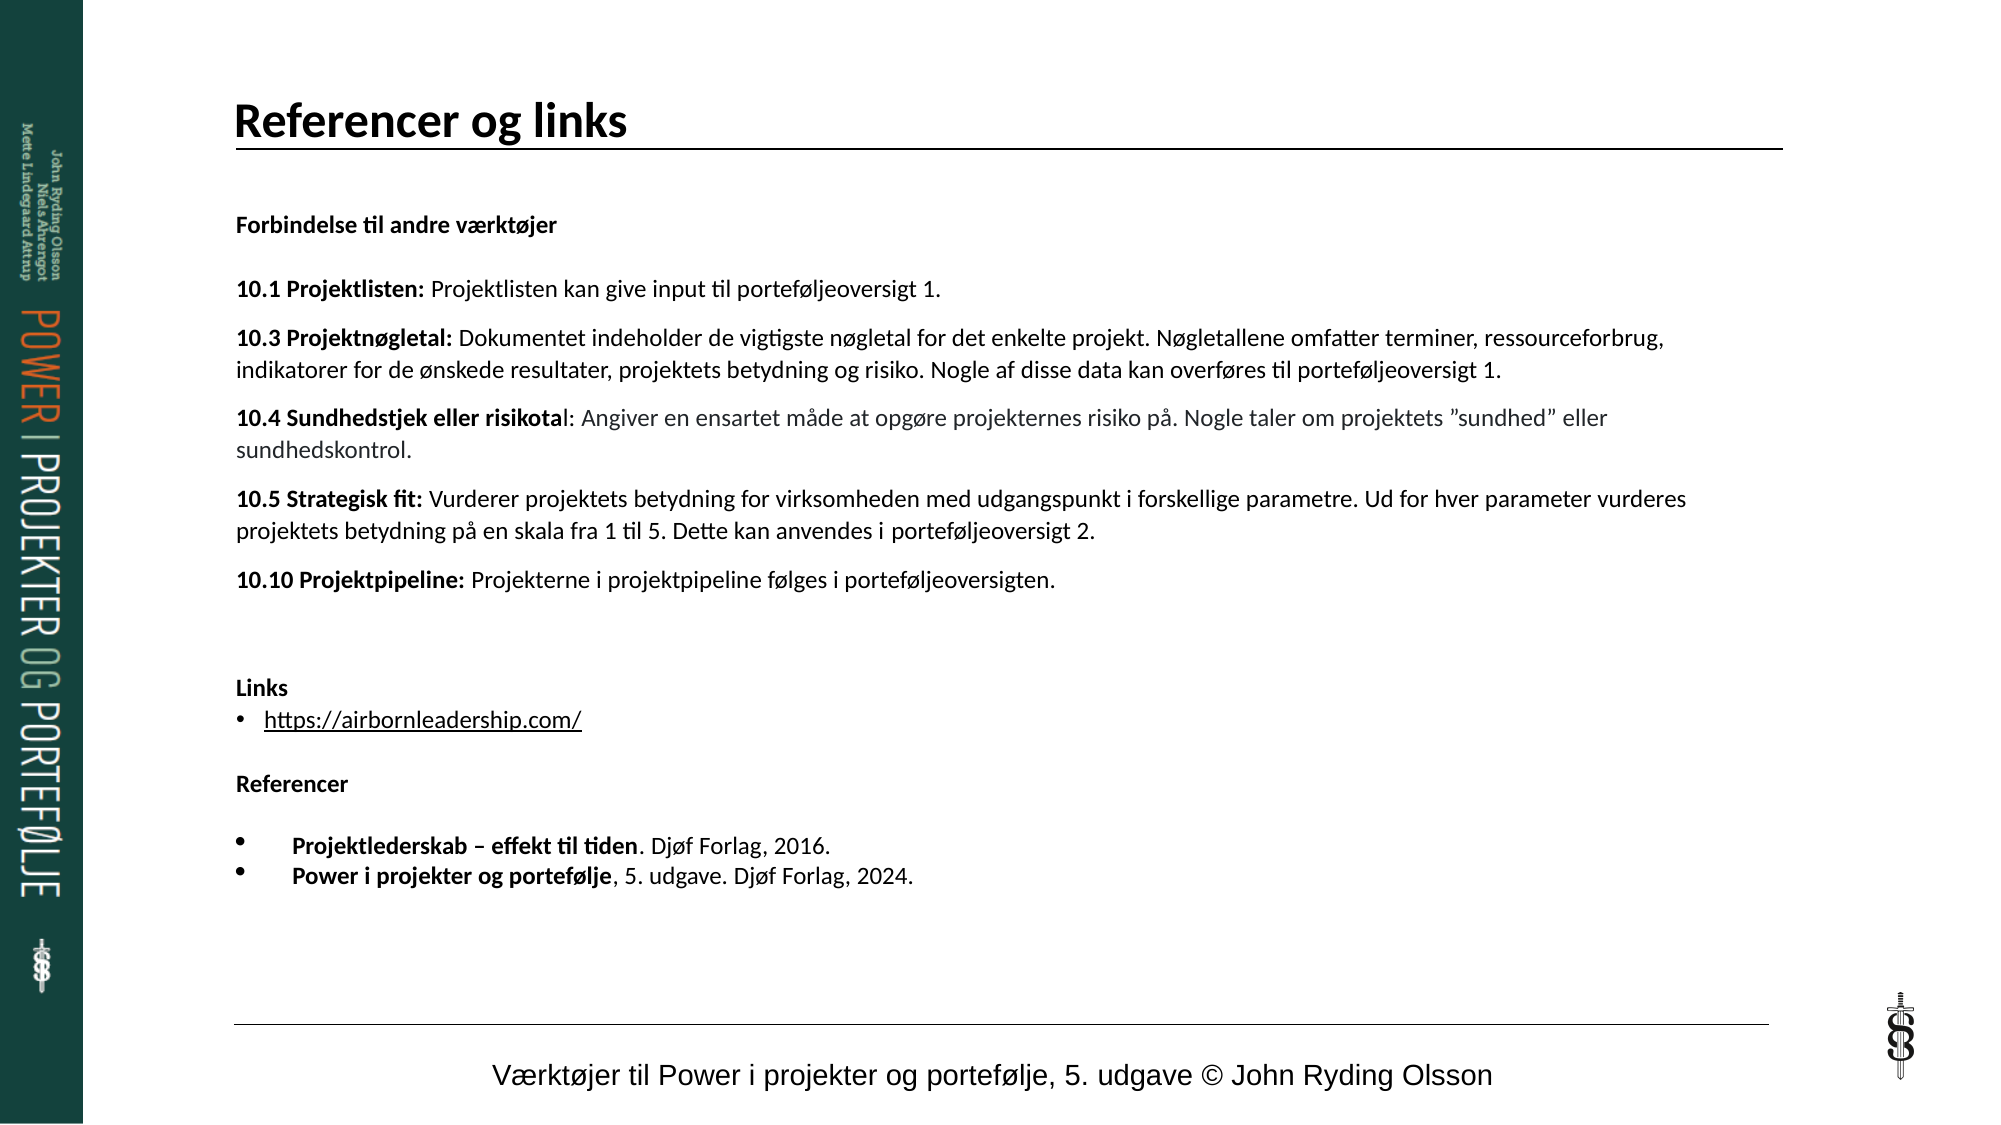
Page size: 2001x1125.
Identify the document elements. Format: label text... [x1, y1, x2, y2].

picture [0, 0, 83, 1125]
picture [1887, 992, 1914, 1080]
text_box Værktøjer til Power i projekter og portefølje, 5. udgave © John Ryding Olsson [436, 1048, 1551, 1106]
text_box Referencer og links [219, 76, 1769, 220]
text_box Forbindelse til andre værktøjer 10.1 Projektlisten: Projektlisten kan give input til porteføljeoversigt 1. 10.3 Projektnøgletal: Dokumentet indeholder de vigtigste nøgletal for det enkelte projekt. Nøgletallene omfatter terminer, ressourceforbrug, indikatorer for de ønskede resultater, projektets betydning og risiko. Nogle af disse data kan overføres til porteføljeoversigt 1. 10.4 Sundhedstjek eller risikotal: Angiver en ensartet måde at opgøre projekternes risiko på. Nogle taler om projektets ”sundhed” eller sundhedskontrol. 10.5 Strategisk fit: Vurderer projektets betydning for virksomheden med udgangspunkt i forskellige parametre. Ud for hver parameter vurderes projektets betydning på en skala fra 1 til 5. Dette kan anvendes i porteføljeoversigt 2. 10.10 Projektpipeline: Projekterne i projektpipeline følges i porteføljeoversigten. Links https://airbornleadership.com/ Referencer Projektlederskab – effekt til tiden. Djøf Forlag, 2016. Power i projekter og portefølje, 5. udgave. Djøf Forlag, 2024. [221, 199, 1771, 929]
